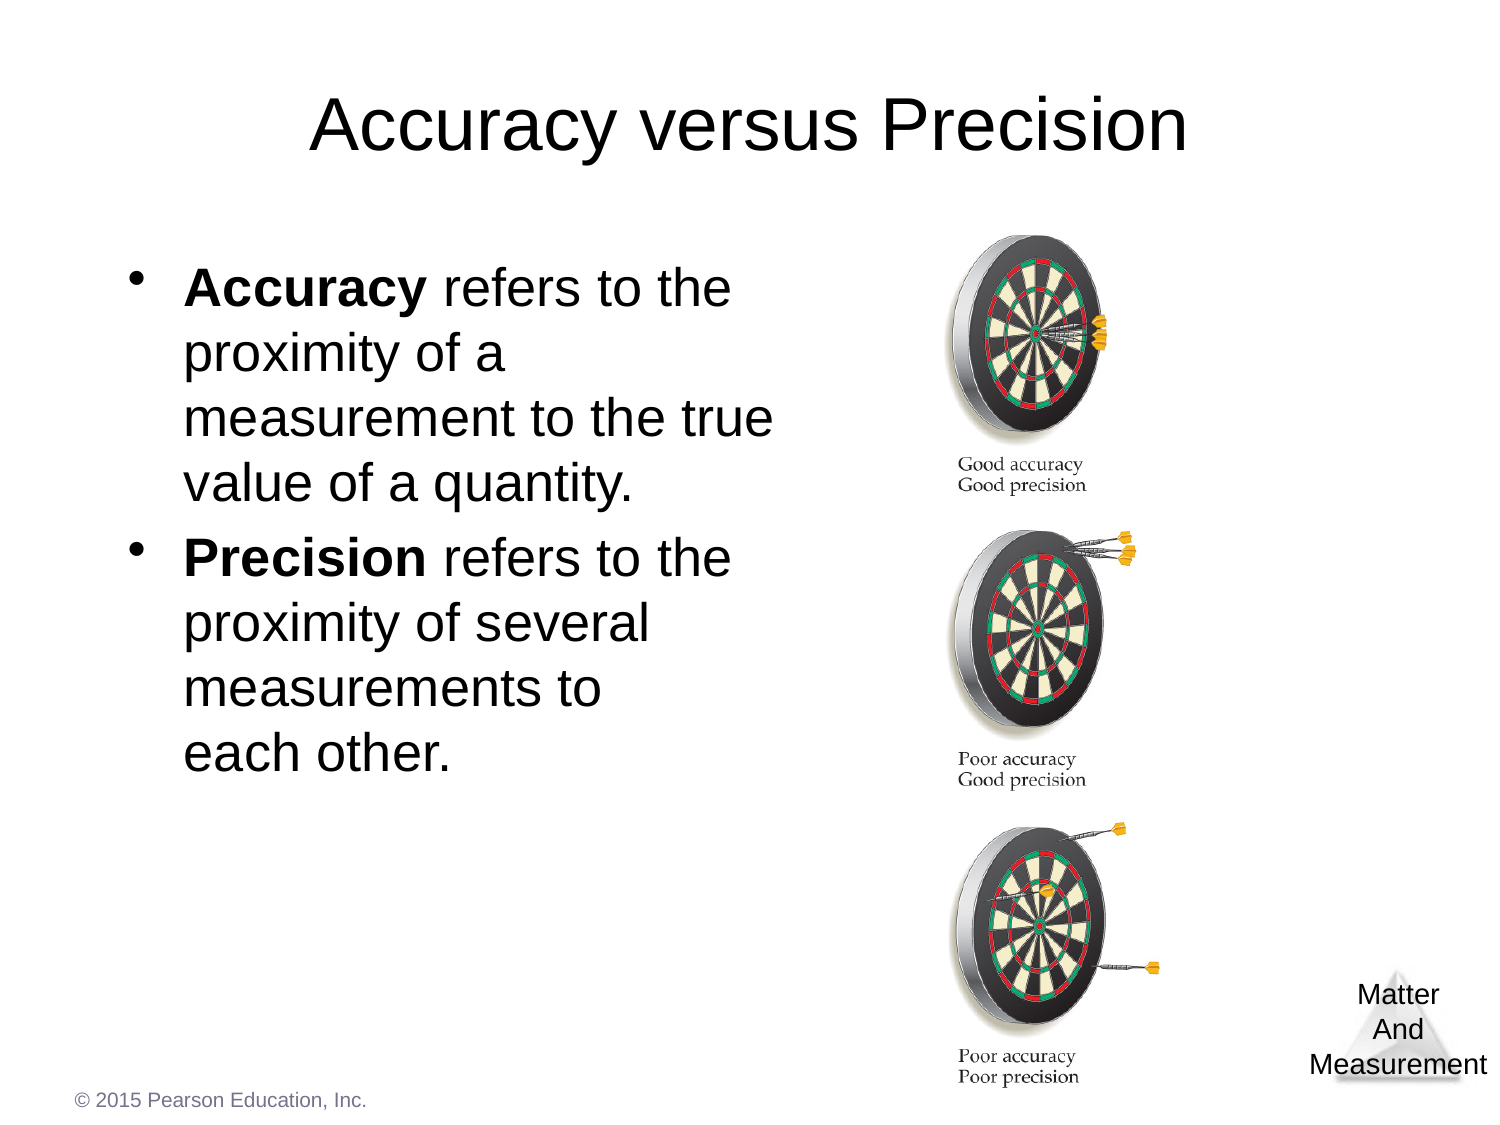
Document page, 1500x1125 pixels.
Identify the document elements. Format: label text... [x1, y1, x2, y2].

list Accuracy refers to the proximity of a measurement to the true value of a quantity. Precision refers to the proximity of several measurements to each other. [112, 244, 822, 866]
picture [935, 226, 1168, 1093]
picture [1295, 921, 1499, 1125]
title Accuracy versus Precision [0, 26, 1500, 215]
